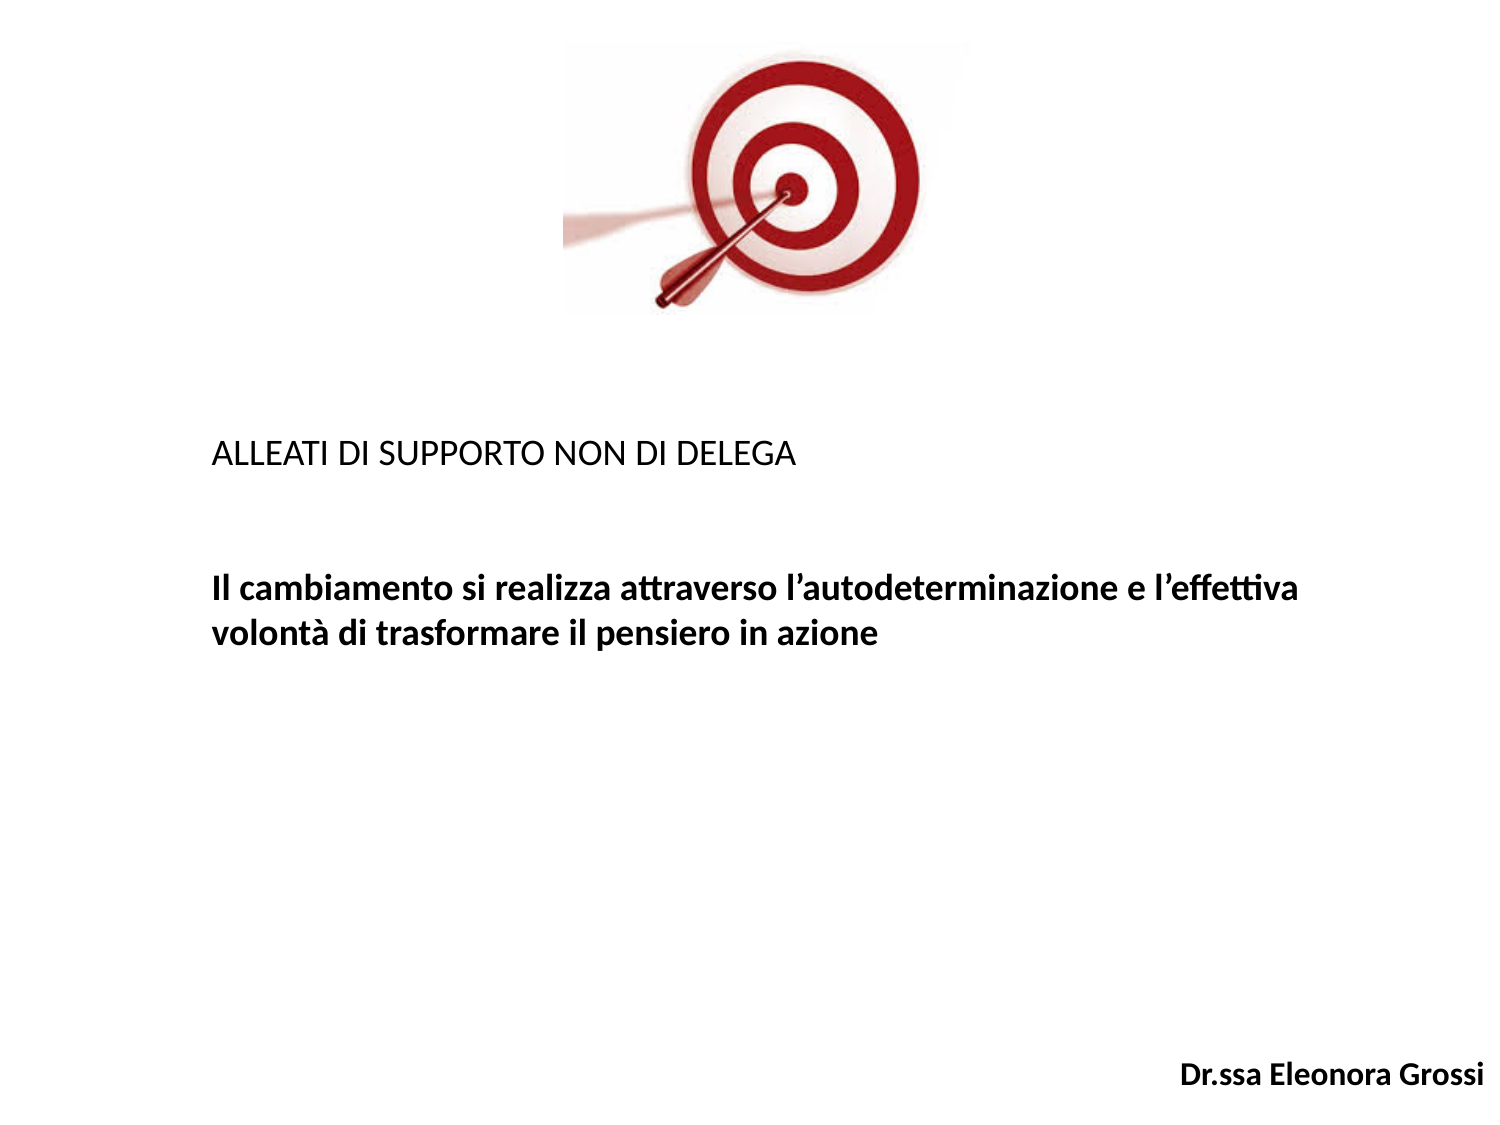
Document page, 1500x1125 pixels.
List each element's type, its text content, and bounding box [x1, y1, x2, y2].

text_box ALLEATI DI SUPPORTO NON DI DELEGA Il cambiamento si realizza attraverso l’autodeterminazione e l’effettiva volontà di trasformare il pensiero in azione [196, 420, 1432, 796]
text_box Dr.ssa Eleonora Grossi [1021, 1045, 1500, 1117]
picture [562, 42, 1017, 315]
